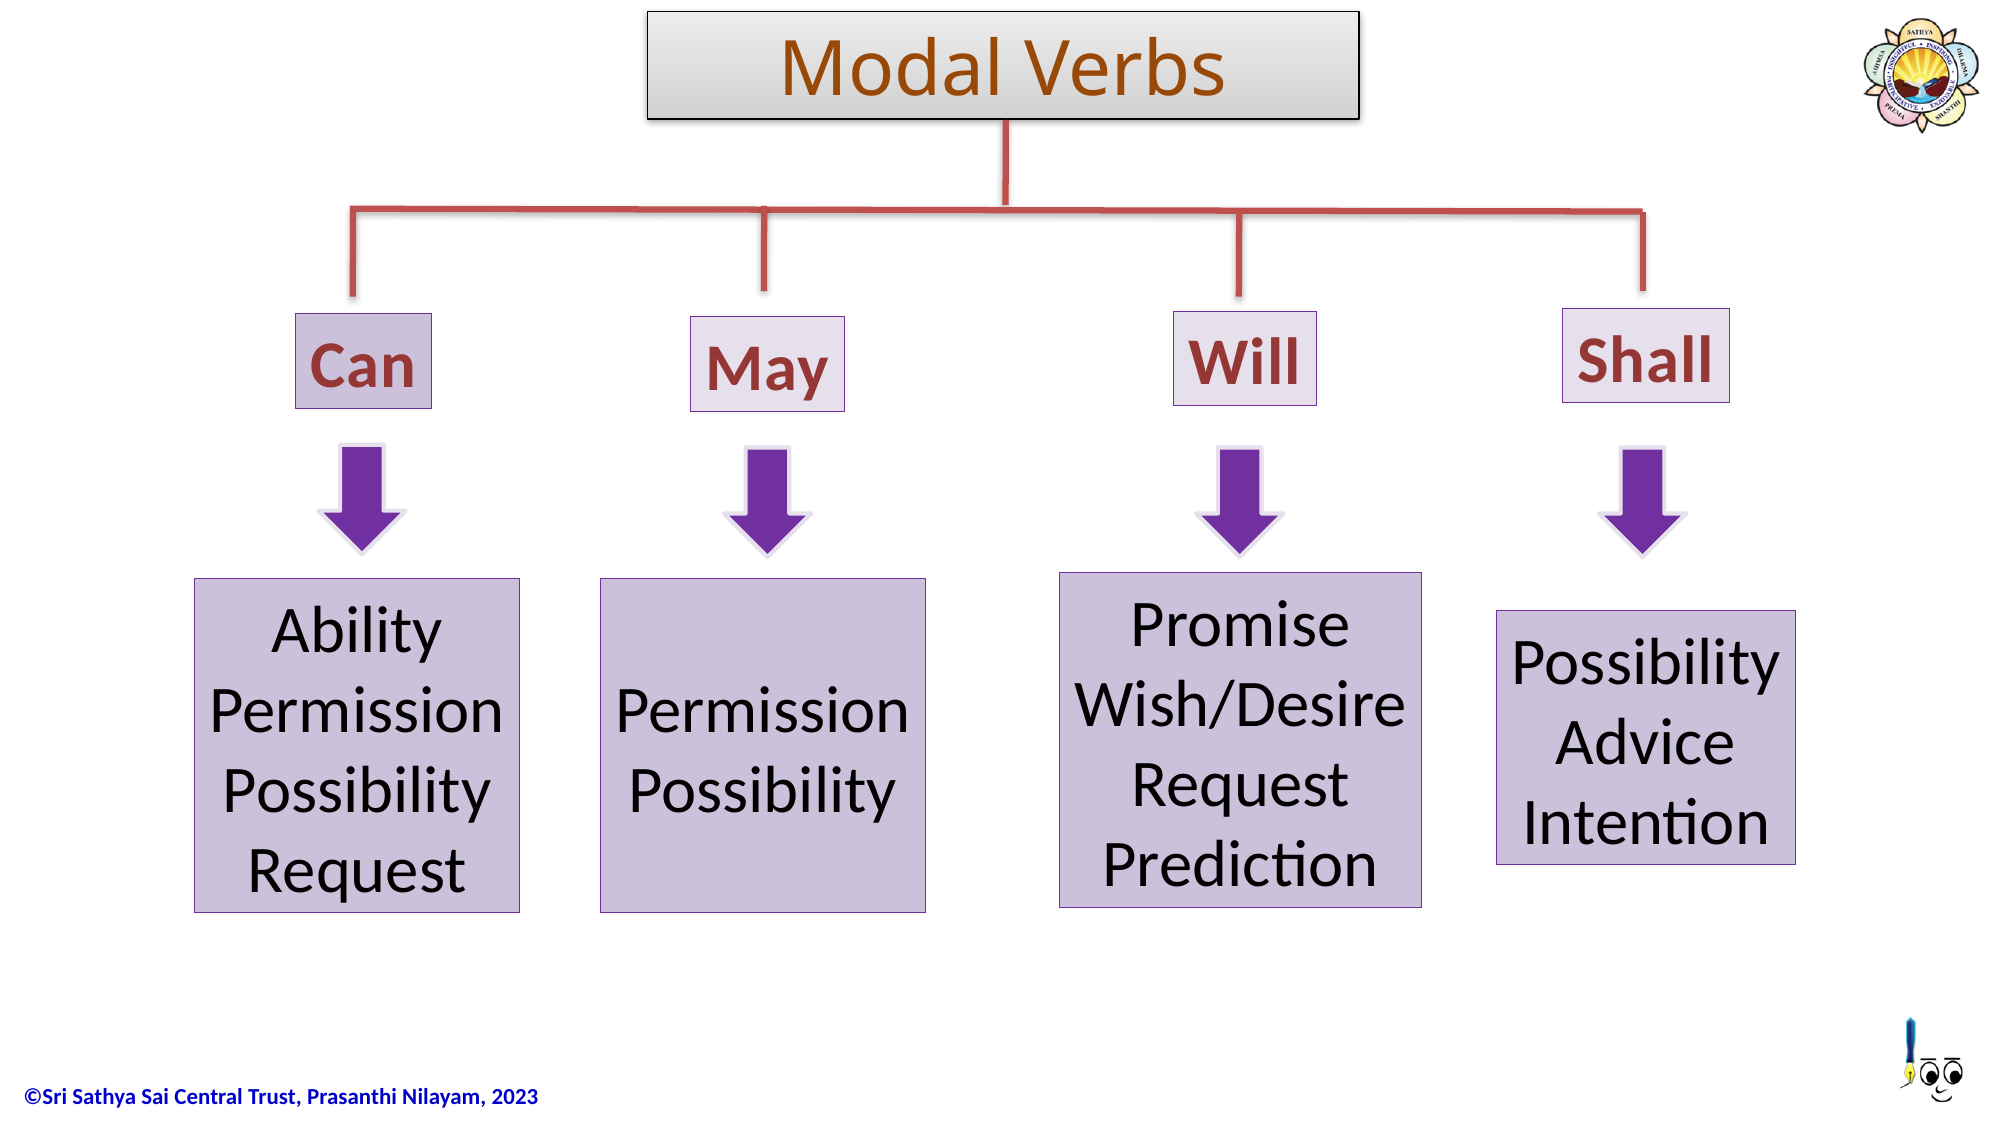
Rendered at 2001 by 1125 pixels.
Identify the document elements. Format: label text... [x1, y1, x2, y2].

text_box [765, 208, 1643, 212]
picture [1859, 15, 1982, 134]
text_box Promise Wish/Desire Request Prediction [1059, 572, 1422, 908]
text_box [349, 208, 761, 212]
text_box [316, 442, 408, 557]
text_box [1194, 445, 1286, 560]
text_box [721, 445, 814, 560]
text_box May [690, 316, 845, 412]
text_box Shall [1562, 308, 1730, 403]
text_box [1596, 445, 1689, 560]
text_box Permission Possibility [600, 578, 926, 913]
text_box Can [295, 313, 432, 409]
text_box Will [1173, 311, 1317, 406]
text_box Possibility Advice Intention [1496, 610, 1796, 865]
text_box Ability Permission Possibility Request [194, 578, 520, 913]
title Modal Verbs [647, 11, 1360, 120]
picture [1855, 994, 1974, 1113]
